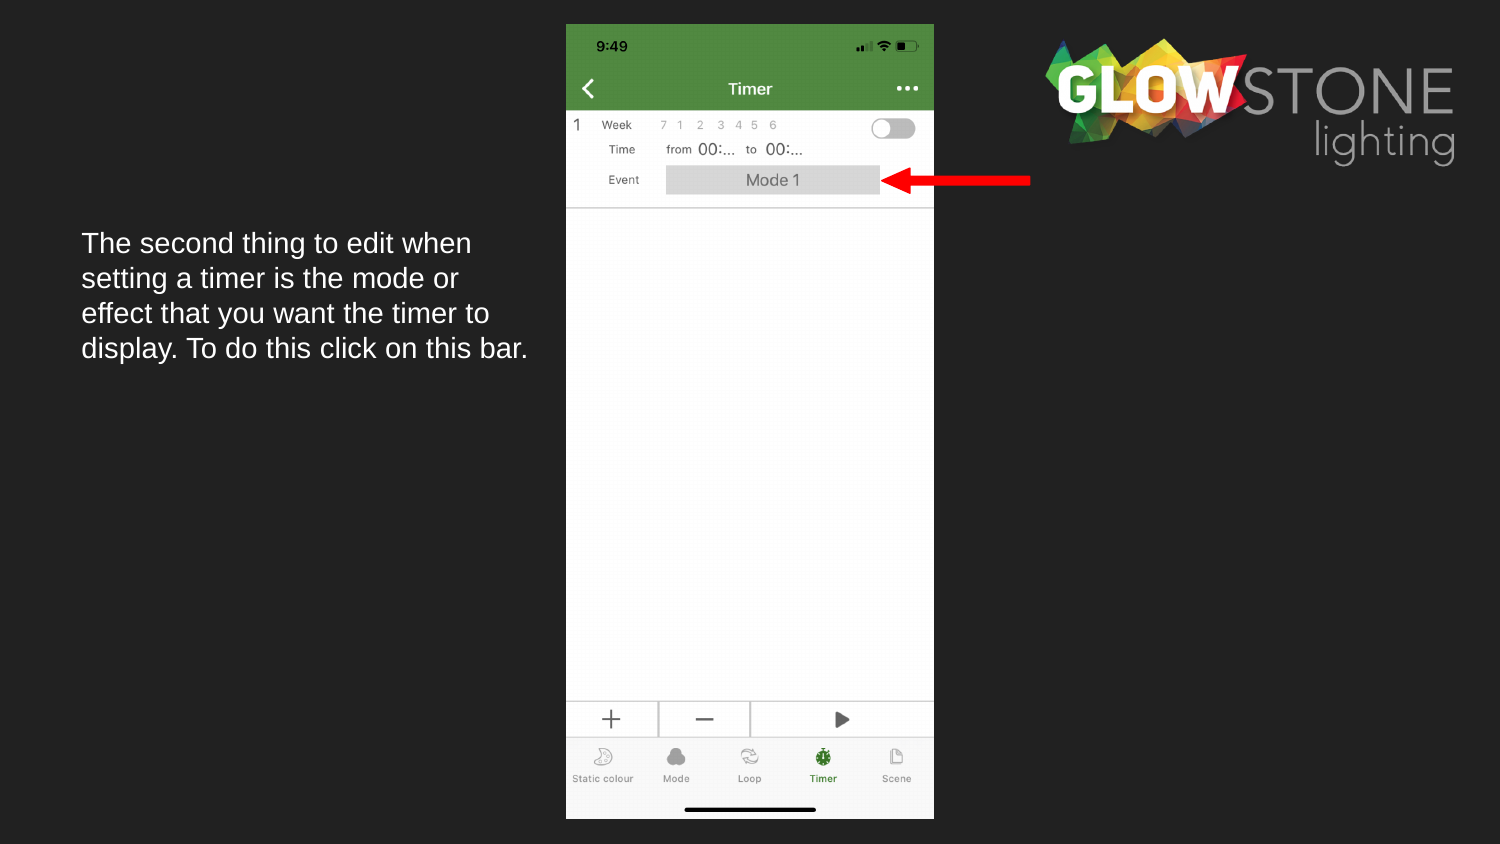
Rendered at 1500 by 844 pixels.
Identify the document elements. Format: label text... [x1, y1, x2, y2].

text_box [938, 176, 1022, 185]
picture [566, 24, 934, 819]
text_box The second thing to edit when setting a timer is the mode or effect that you want the timer to display. To do this click on this bar. [66, 209, 547, 380]
picture [1027, 21, 1480, 187]
